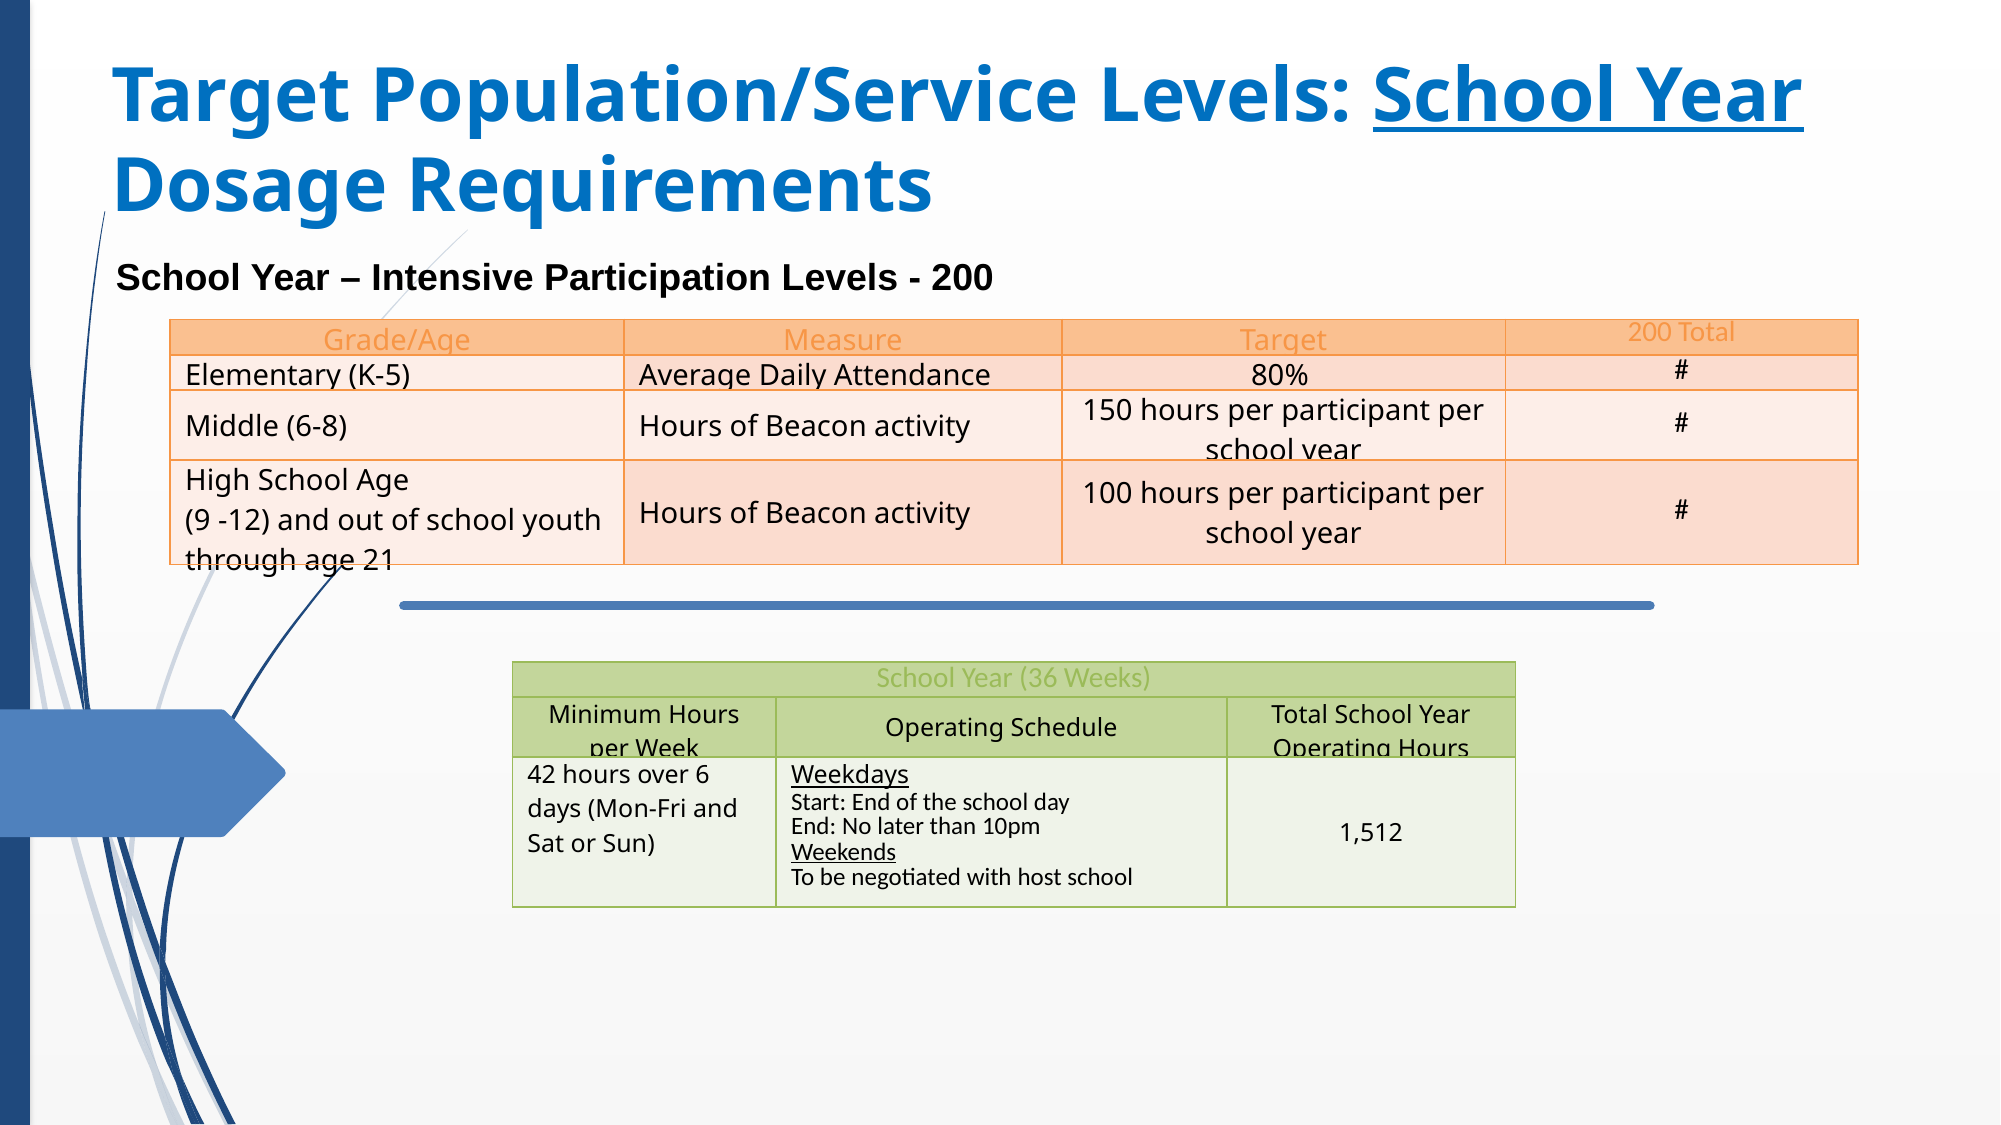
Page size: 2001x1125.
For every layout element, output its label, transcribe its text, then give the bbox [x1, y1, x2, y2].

table_cell Weekdays Start: End of the school day End: No later than 10pm Weekends To be negotiated with host school [777, 758, 1226, 906]
table_header Target [1063, 320, 1505, 354]
table_header Grade/Age [171, 320, 623, 354]
table_cell # [1506, 356, 1857, 389]
table_cell # [1506, 391, 1857, 459]
text_box School Year – Intensive Participation Levels - 200 [100, 245, 1010, 306]
table_cell Middle (6-8) [171, 391, 623, 459]
table_cell # [1506, 461, 1857, 564]
table_cell 42 hours over 6 days (Mon-Fri and Sat or Sun) [513, 758, 775, 906]
table_cell High School Age (9 -12) and out of school youth through age 21 [171, 461, 623, 564]
table_cell 1,512 [1228, 758, 1515, 906]
table_cell Minimum Hours per Week [513, 698, 775, 756]
table_cell 150 hours per participant per school year [1063, 391, 1505, 459]
table_header School Year (36 Weeks) [513, 663, 1515, 696]
table_cell 80% [1063, 356, 1505, 389]
table_cell Total School Year Operating Hours [1228, 698, 1515, 756]
table_cell Operating Schedule [777, 698, 1226, 756]
table_cell Hours of Beacon activity [625, 461, 1061, 564]
table_header Measure [625, 320, 1061, 354]
table_cell Average Daily Attendance [625, 356, 1061, 389]
table_header 200 Total [1506, 320, 1857, 354]
text_box Target Population/Service Levels: School Year Dosage Requirements [96, 38, 1938, 234]
table_cell Elementary (K-5) [171, 356, 623, 389]
table_cell Hours of Beacon activity [625, 391, 1061, 459]
table_cell 100 hours per participant per school year [1063, 461, 1505, 564]
